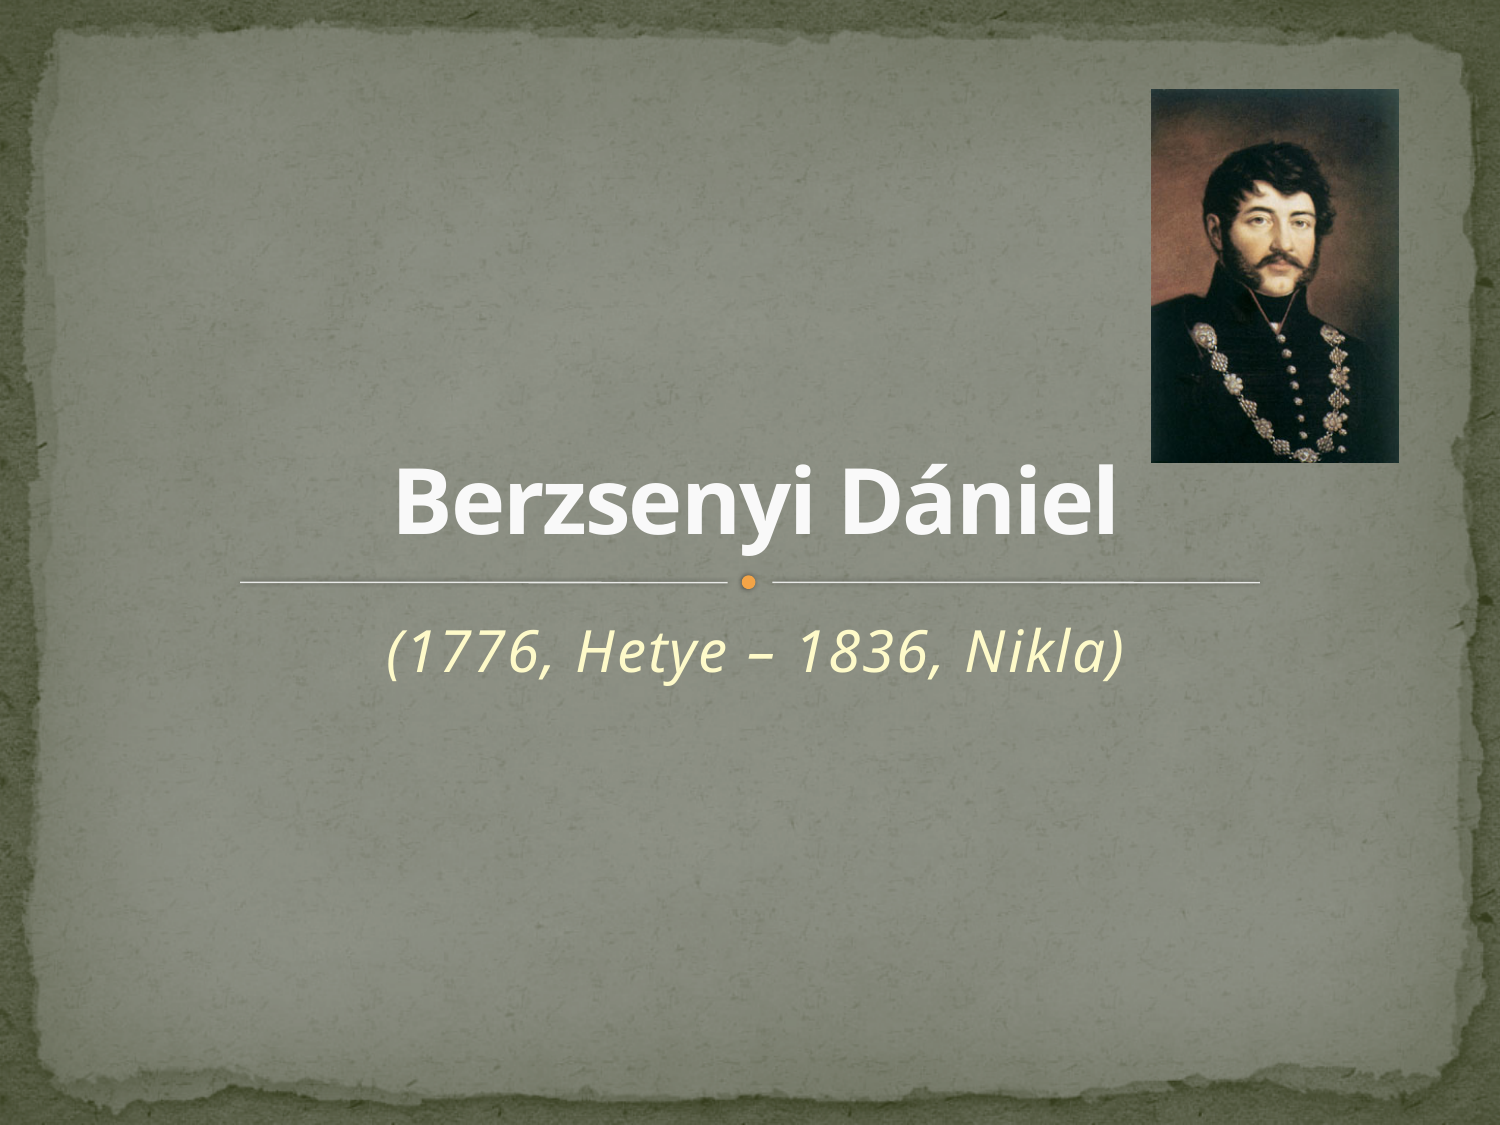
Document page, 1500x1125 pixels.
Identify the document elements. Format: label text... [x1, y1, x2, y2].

title Berzsenyi Dániel [74, 235, 1438, 561]
picture [1151, 89, 1399, 463]
subtitle (1776, Hetye – 1836, Nikla) [75, 606, 1438, 795]
